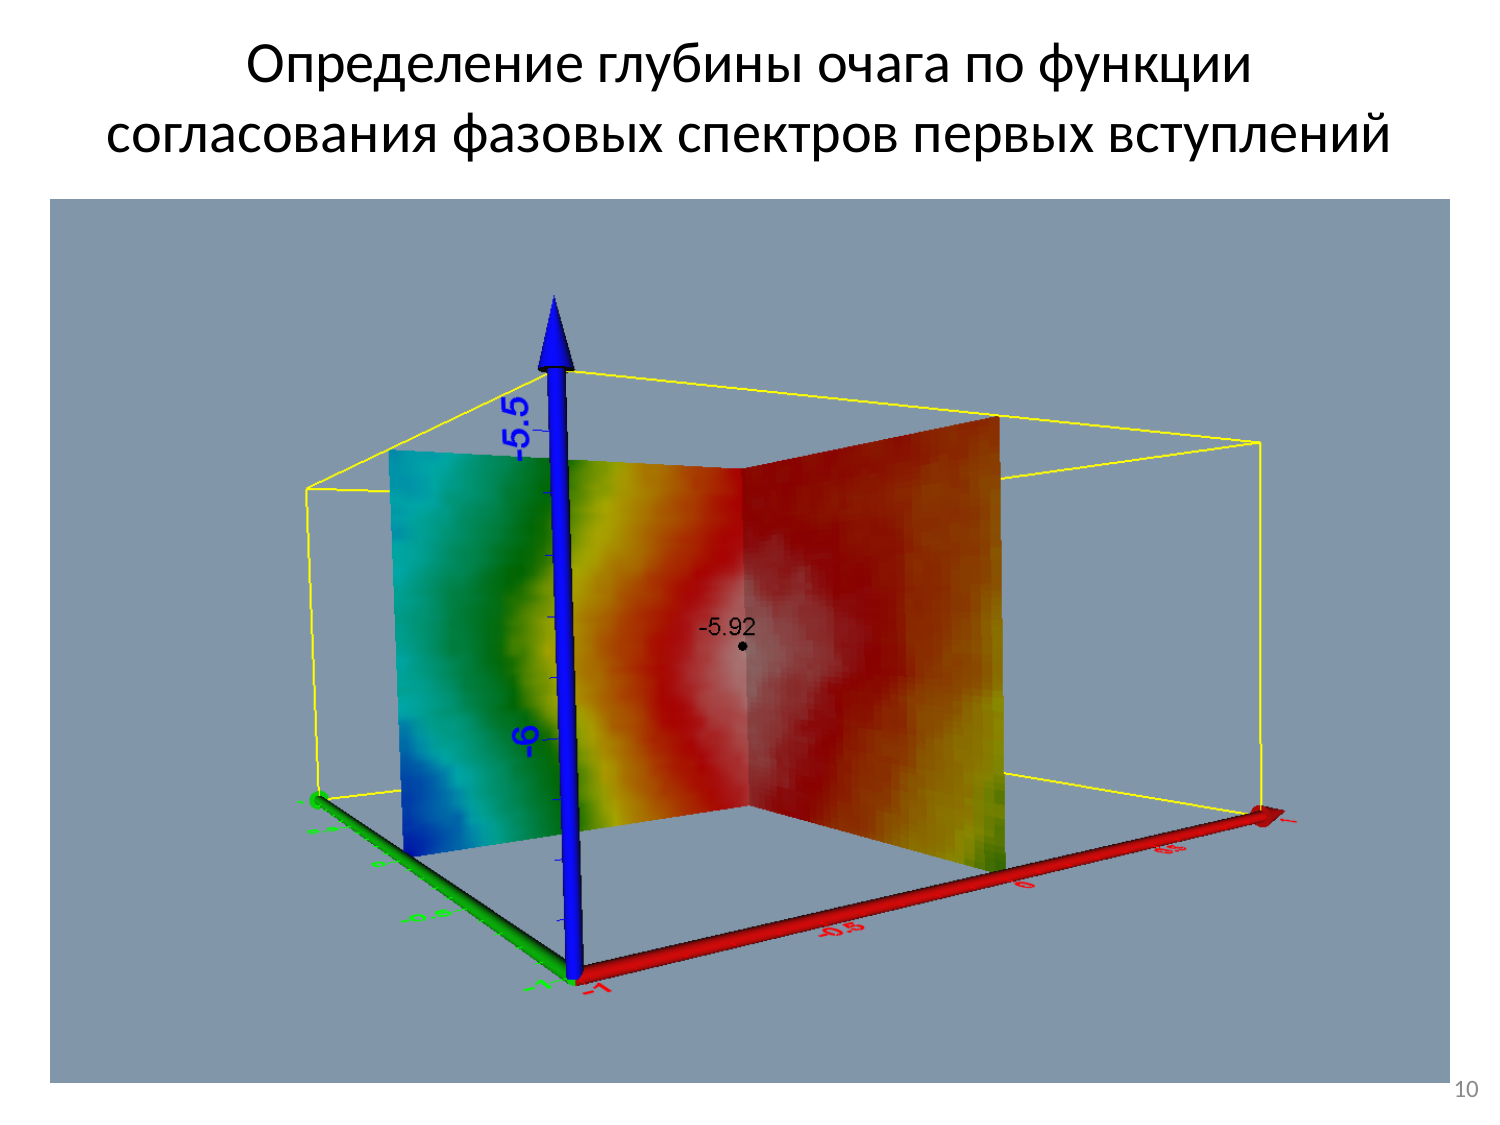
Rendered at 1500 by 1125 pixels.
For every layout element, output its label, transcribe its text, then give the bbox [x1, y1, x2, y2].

slide_number 10 [1422, 1058, 1495, 1118]
title Определение глубины очага по функции согласования фазовых спектров первых вступлений [75, 0, 1425, 188]
picture [50, 199, 1450, 1083]
